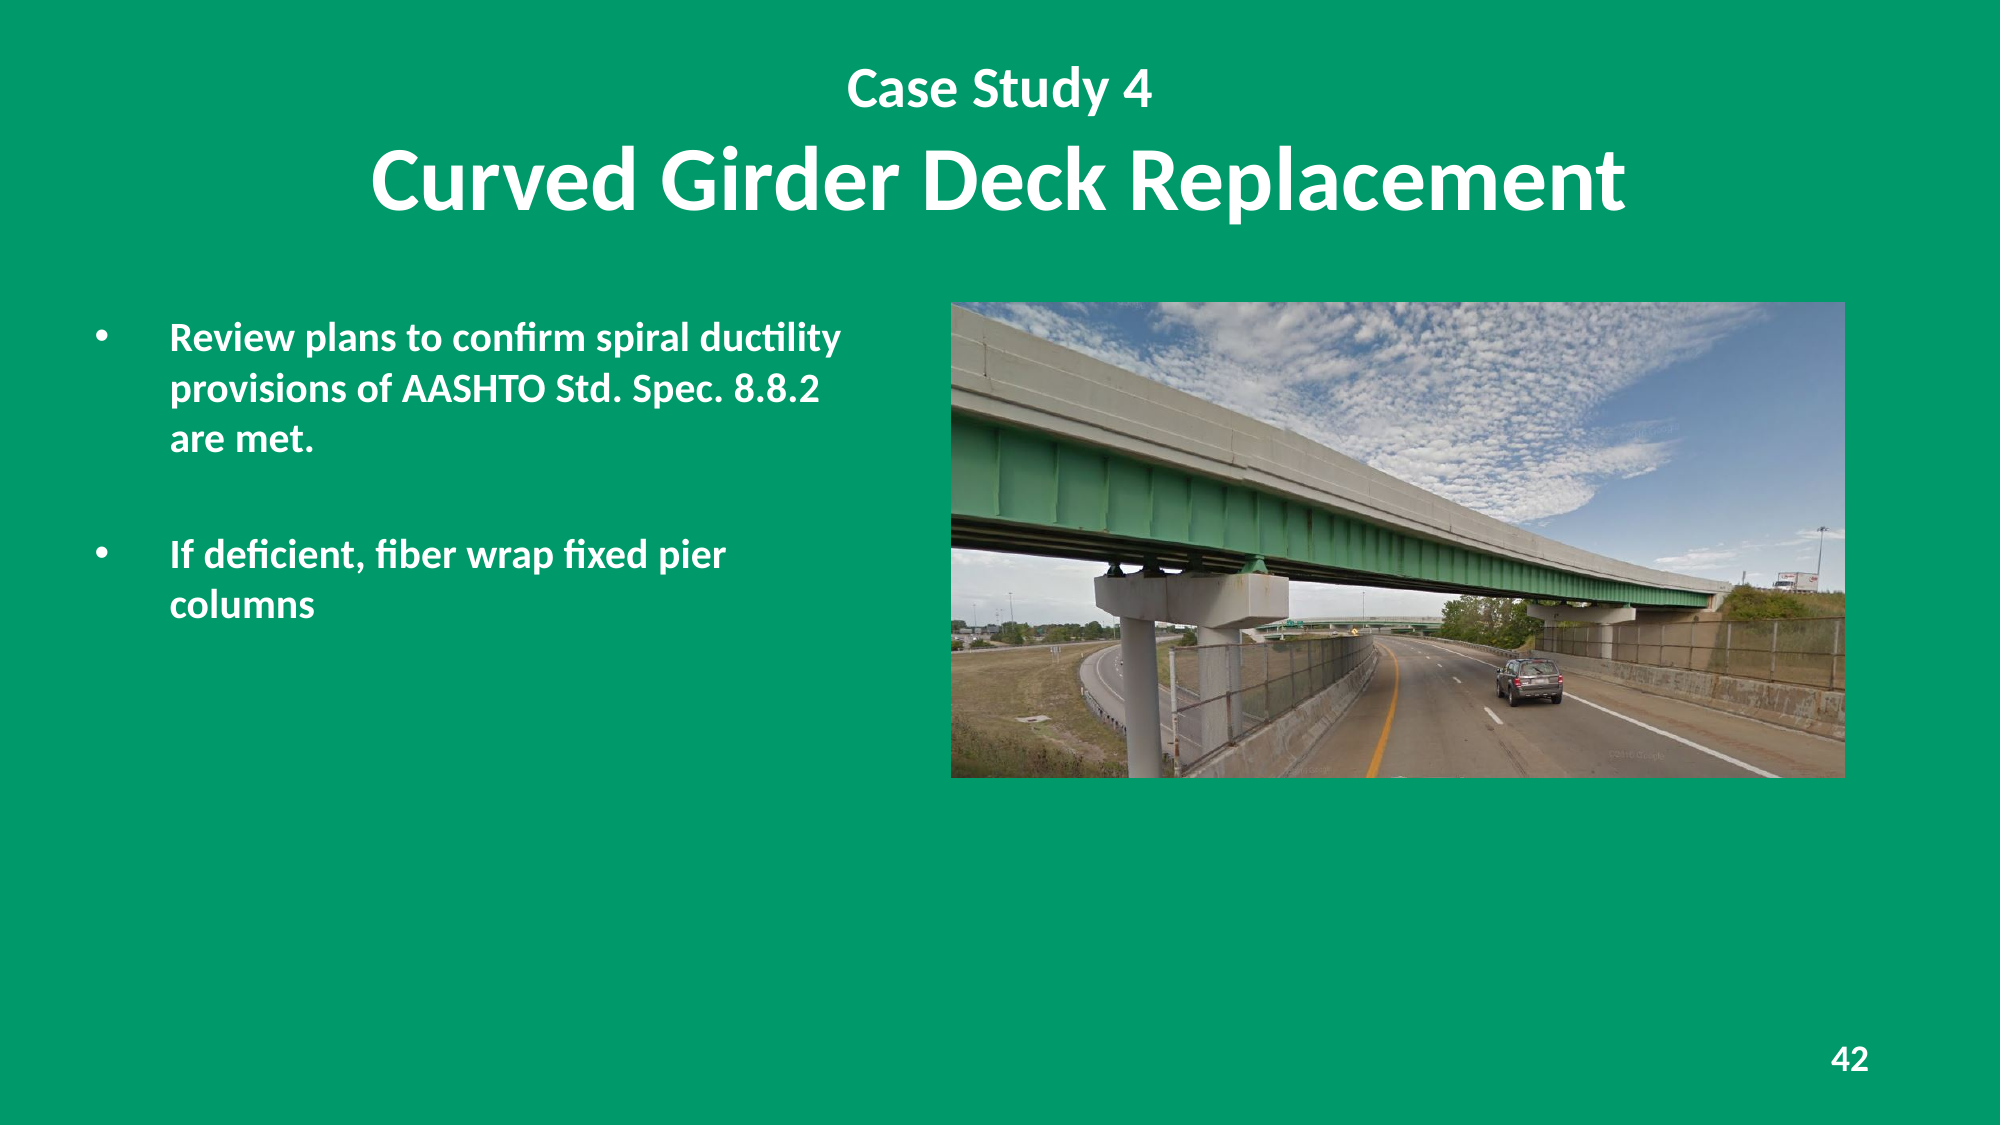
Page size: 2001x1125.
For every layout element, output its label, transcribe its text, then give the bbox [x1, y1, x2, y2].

text_box Review plans to confirm spiral ductility provisions of AASHTO Std. Spec. 8.8.2 are met. If deficient, fiber wrap fixed pier columns [79, 302, 888, 1033]
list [951, 302, 1845, 779]
title Case Study 4 Curved Girder Deck Replacement [99, 44, 1901, 233]
